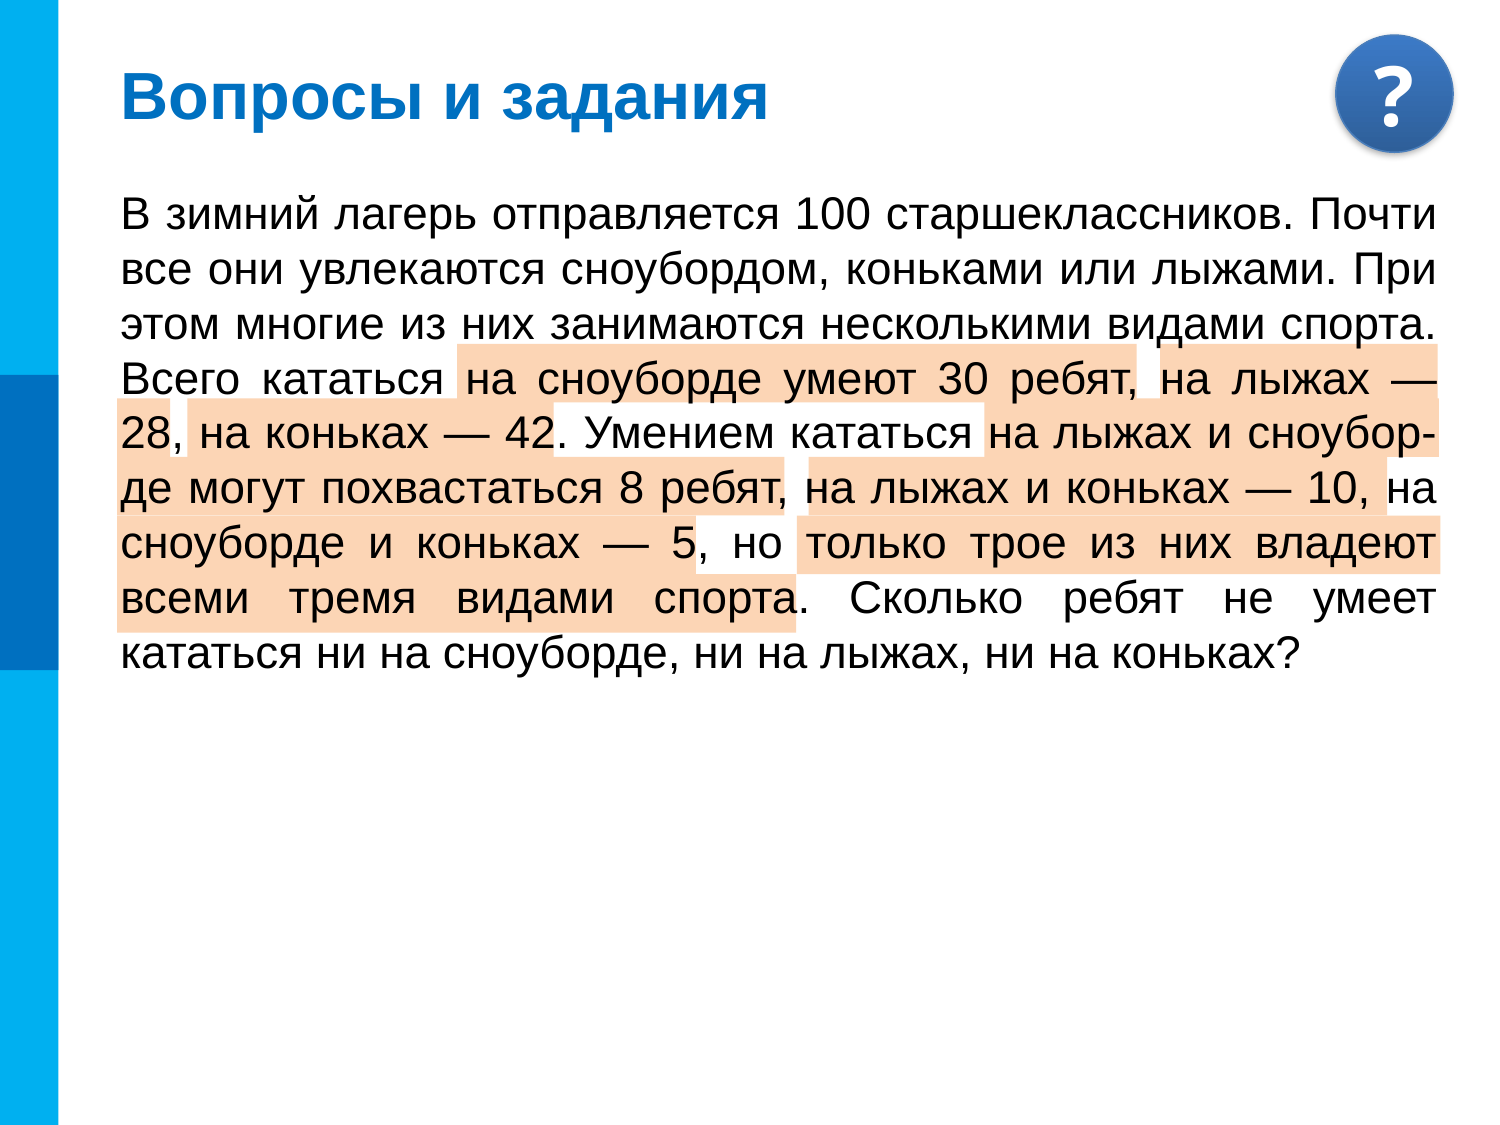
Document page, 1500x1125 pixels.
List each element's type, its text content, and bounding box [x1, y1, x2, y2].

list В зимний лагерь отправляется 100 старшеклассников. Почти все они увлекаются сноубордом, коньками или лыжами. При этом многие из них занимаются несколькими видами спорта. Всего кататься на сноуборде умеют 30 ребят, на лыжах — 28, на коньках — 42. Умением кататься на лыжах и сноубор-де могут похвастаться 8 ребят, на лыжах и коньках — 10, на сноуборде и коньках — 5, но только трое из них владеют всеми тремя видами спорта. Сколько ребят не умеет кататься ни на сноуборде, ни на лыжах, ни на коньках? [105, 175, 1454, 692]
title Вопросы и задания [105, 45, 1458, 141]
